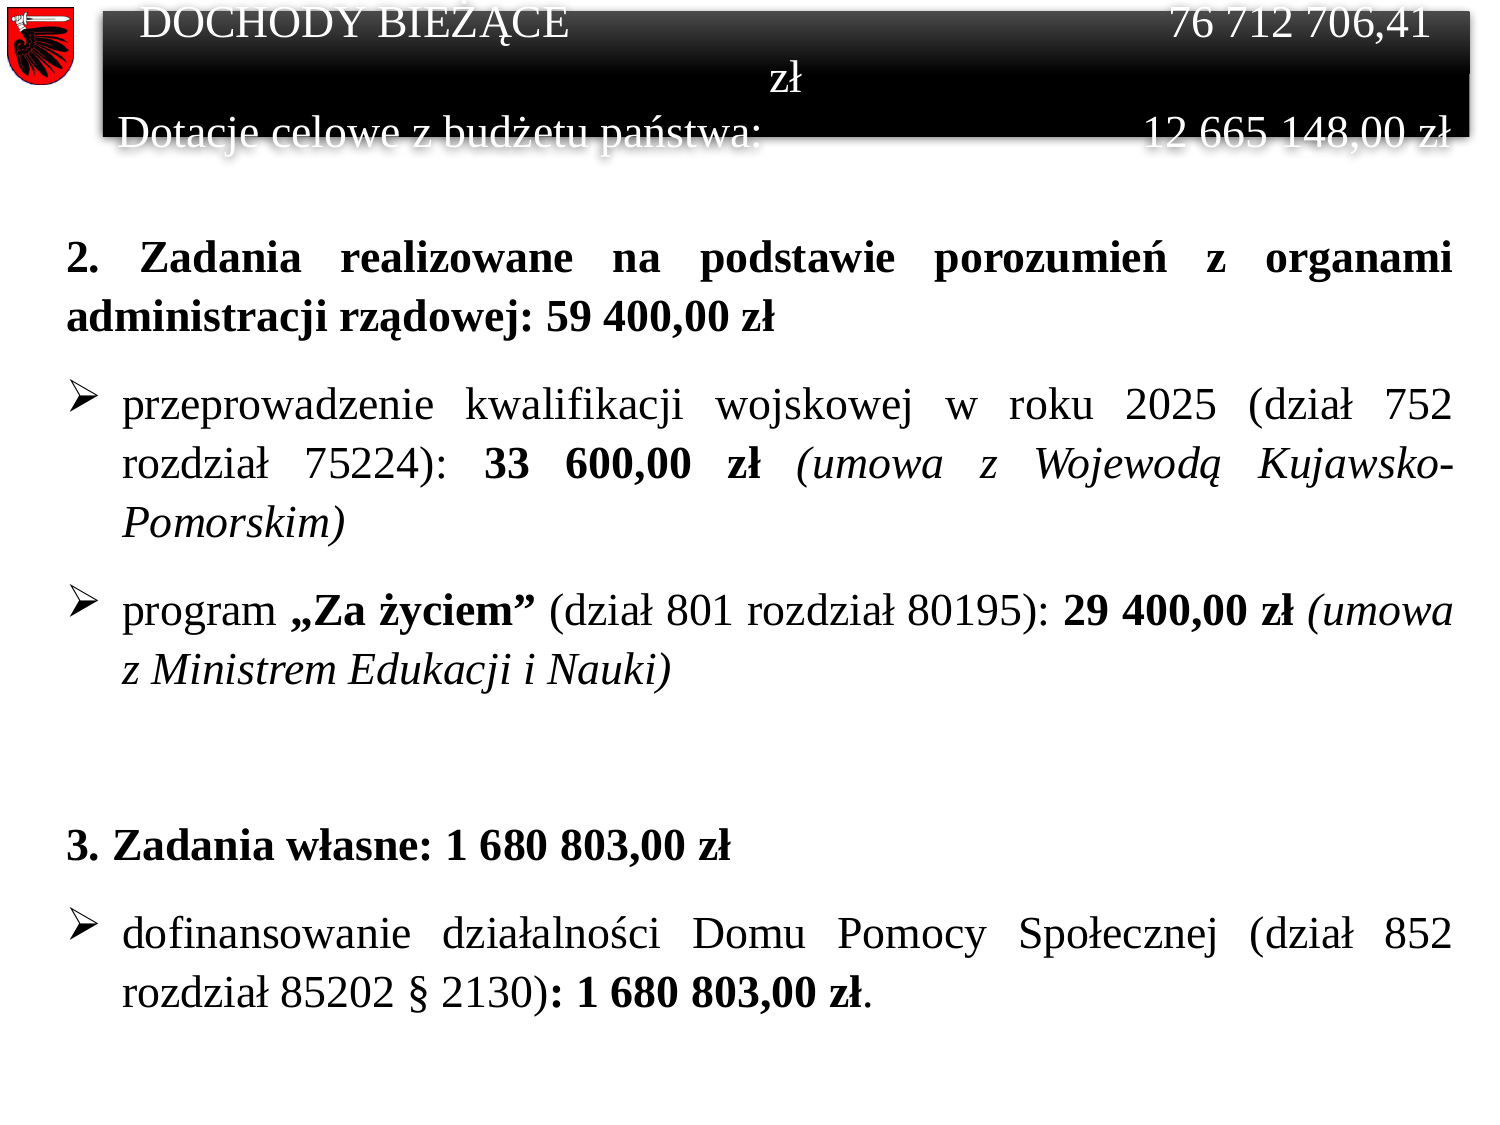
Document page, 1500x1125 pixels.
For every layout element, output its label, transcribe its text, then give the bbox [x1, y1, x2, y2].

text_box DOCHODY BIEŻĄCE 76 712 706,41 zł Dotacje celowe z budżetu państwa: 12 665 148,00 zł [102, 11, 1470, 137]
picture [7, 7, 74, 85]
text_box 2. Zadania realizowane na podstawie porozumień z organami administracji rządowej: 59 400,00 zł przeprowadzenie kwalifikacji wojskowej w roku 2025 (dział 752 rozdział 75224): 33 600,00 zł (umowa z Wojewodą Kujawsko-Pomorskim) program „Za życiem” (dział 801 rozdział 80195): 29 400,00 zł (umowa z Ministrem Edukacji i Nauki) 3. Zadania własne: 1 680 803,00 zł dofinansowanie działalności Domu Pomocy Społecznej (dział 852 rozdział 85202 § 2130): 1 680 803,00 zł. [0, 215, 1470, 1024]
